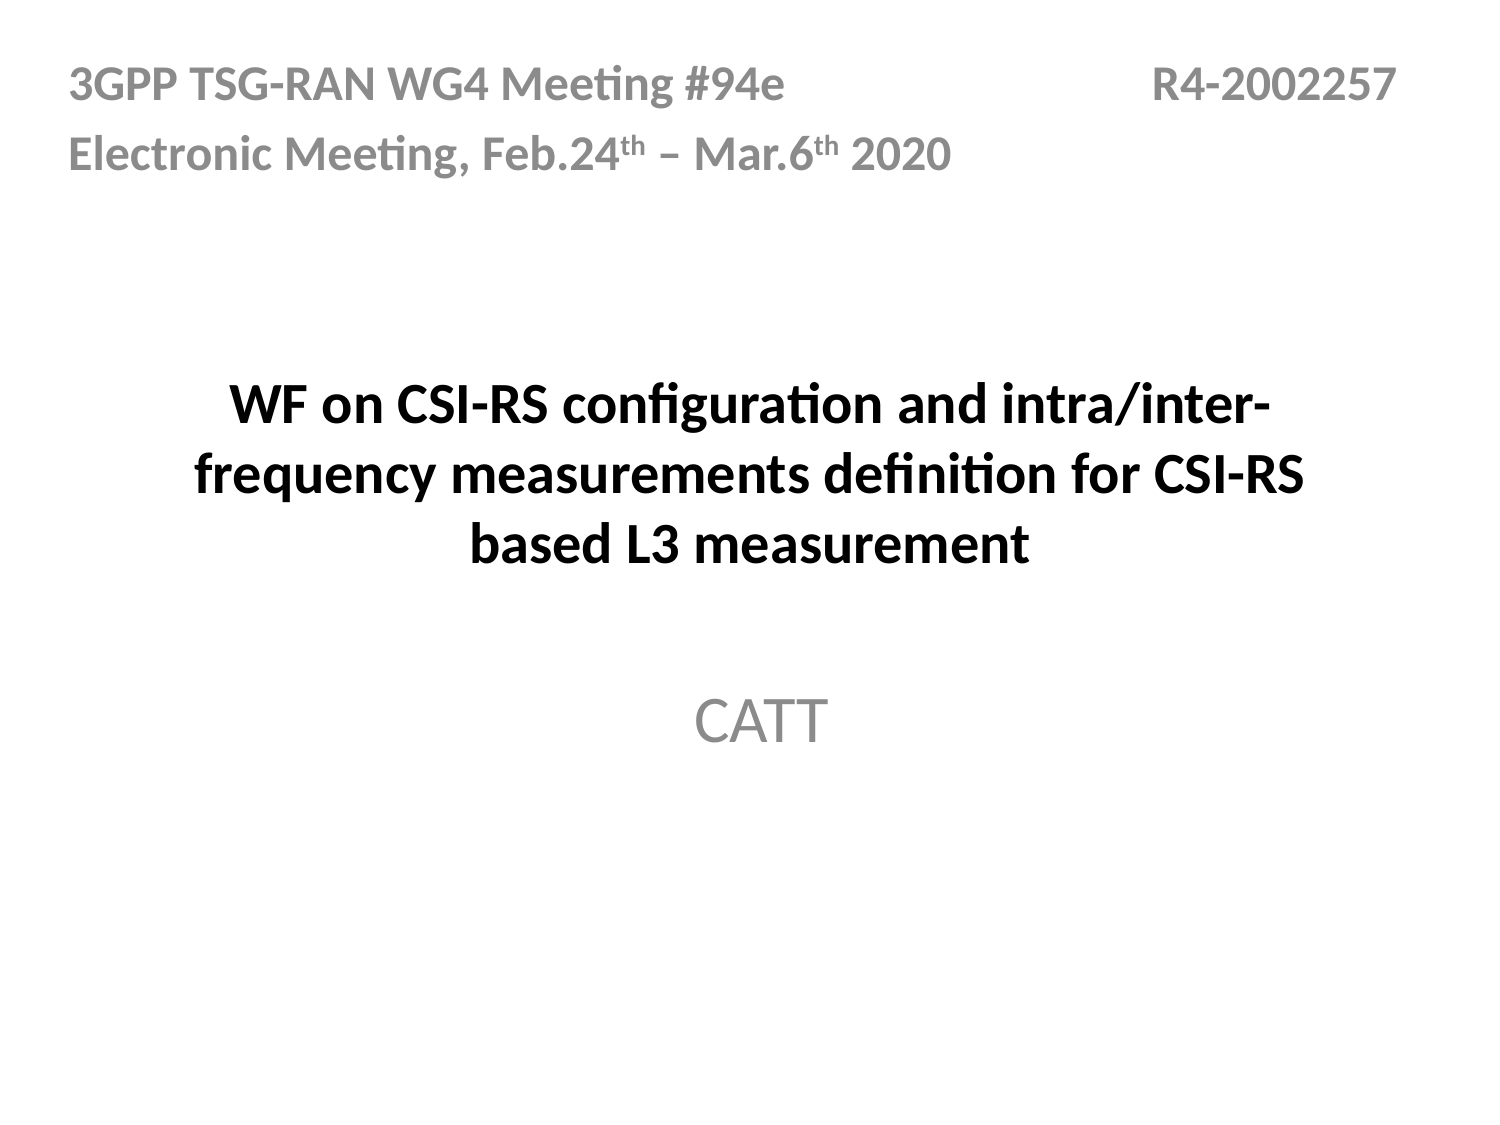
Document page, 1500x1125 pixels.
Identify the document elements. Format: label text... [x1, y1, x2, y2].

text_box 3GPP TSG-RAN WG4 Meeting #94e R4-2002257 Electronic Meeting, Feb.24th – Mar.6th 2020 [53, 42, 1447, 197]
subtitle CATT [407, 668, 1117, 823]
title WF on CSI-RS configuration and intra/inter-frequency measurements definition for CSI-RS based L3 measurement [112, 349, 1388, 591]
